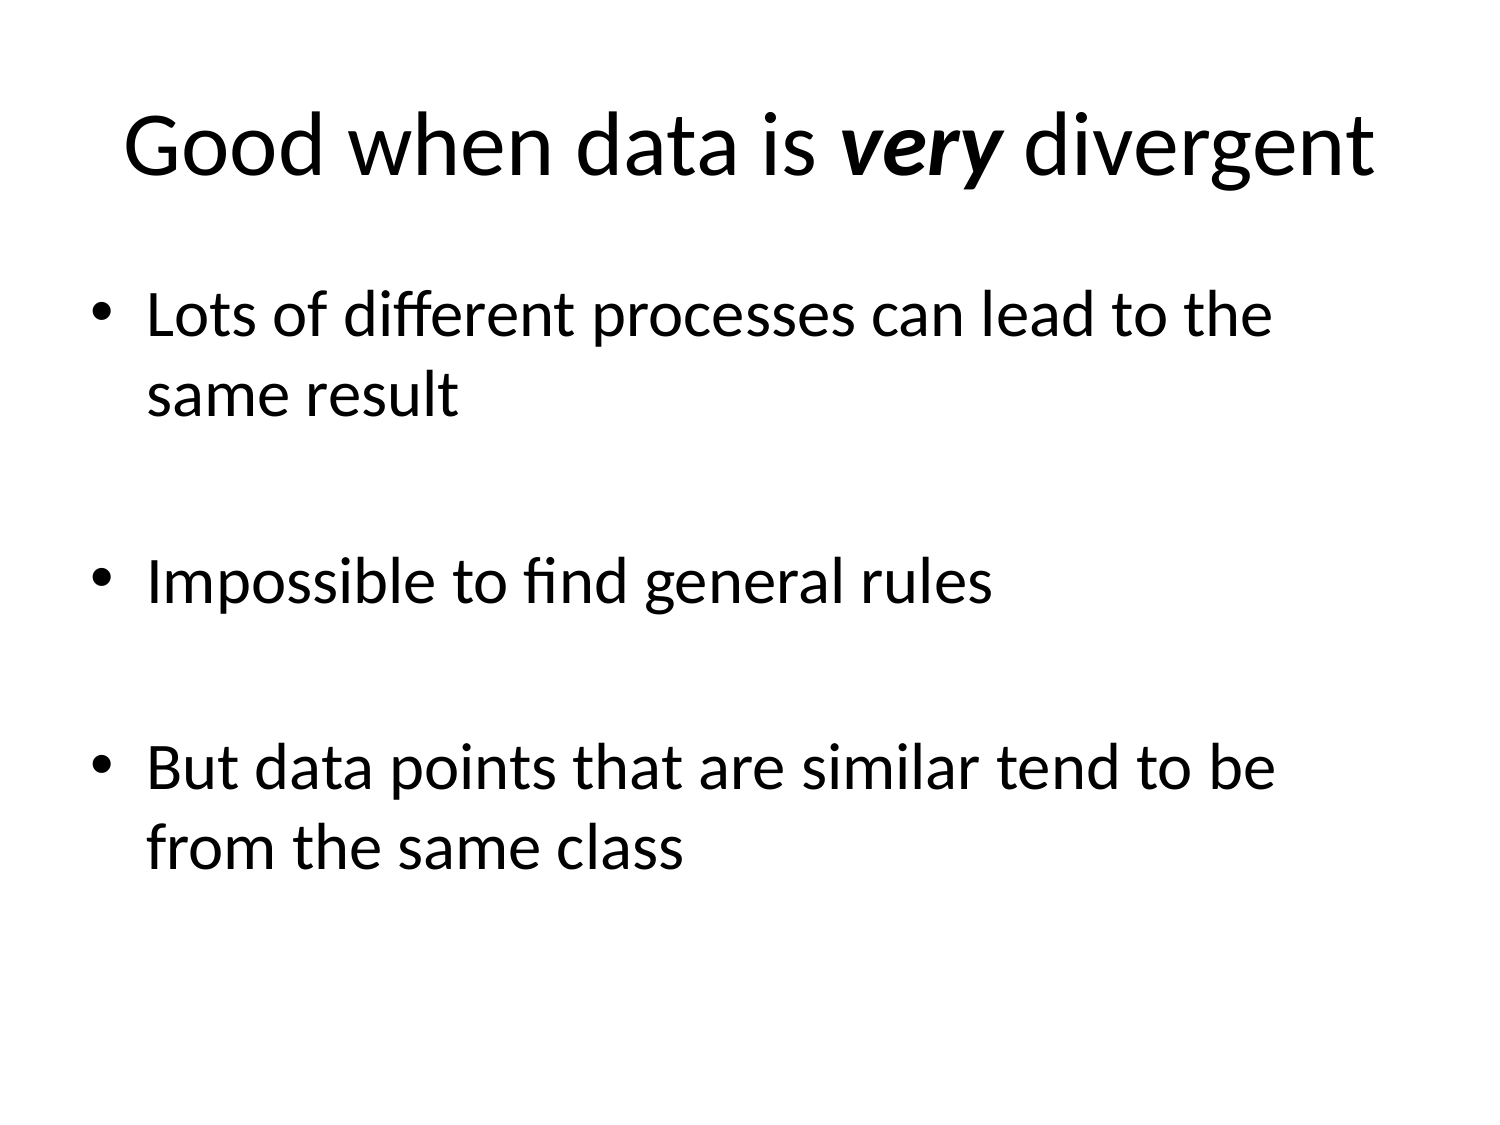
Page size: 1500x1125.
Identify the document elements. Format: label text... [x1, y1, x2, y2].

list Lots of different processes can lead to the same result Impossible to find general rules But data points that are similar tend to be from the same class [75, 262, 1425, 1005]
title Good when data is very divergent [75, 45, 1425, 233]
